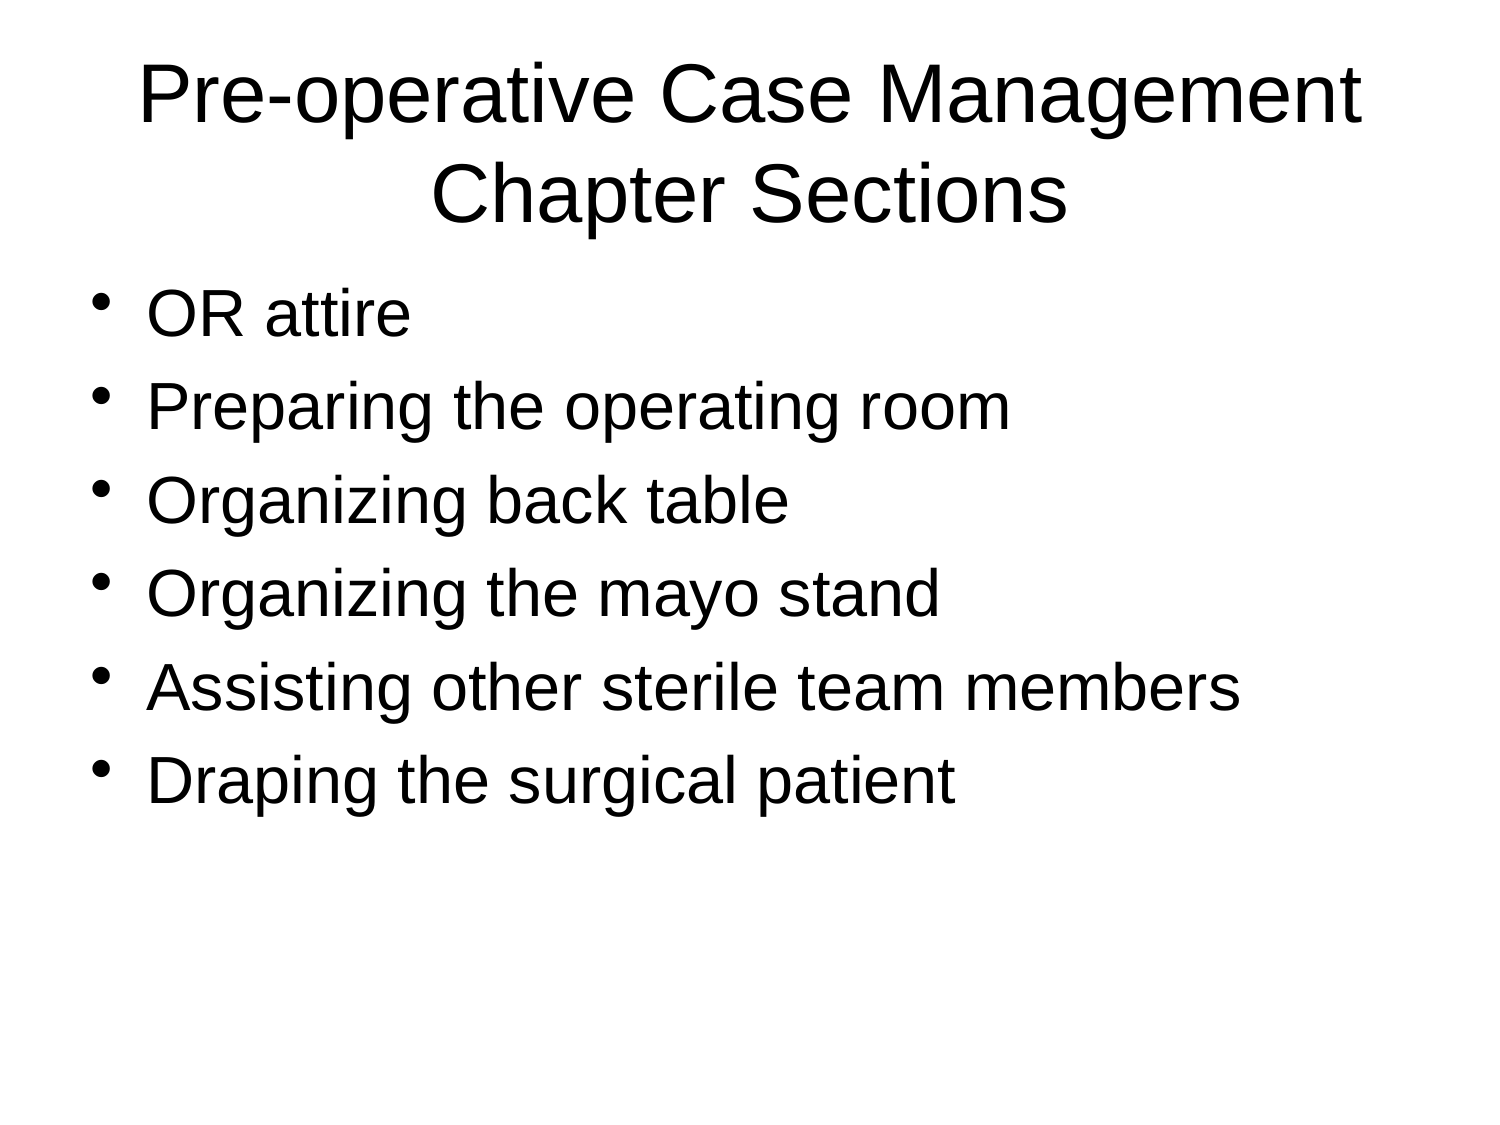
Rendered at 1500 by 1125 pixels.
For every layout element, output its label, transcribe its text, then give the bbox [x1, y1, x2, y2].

title Pre-operative Case Management Chapter Sections [74, 44, 1426, 233]
list OR attire Preparing the operating room Organizing back table Organizing the mayo stand Assisting other sterile team members Draping the surgical patient [74, 262, 1426, 1006]
